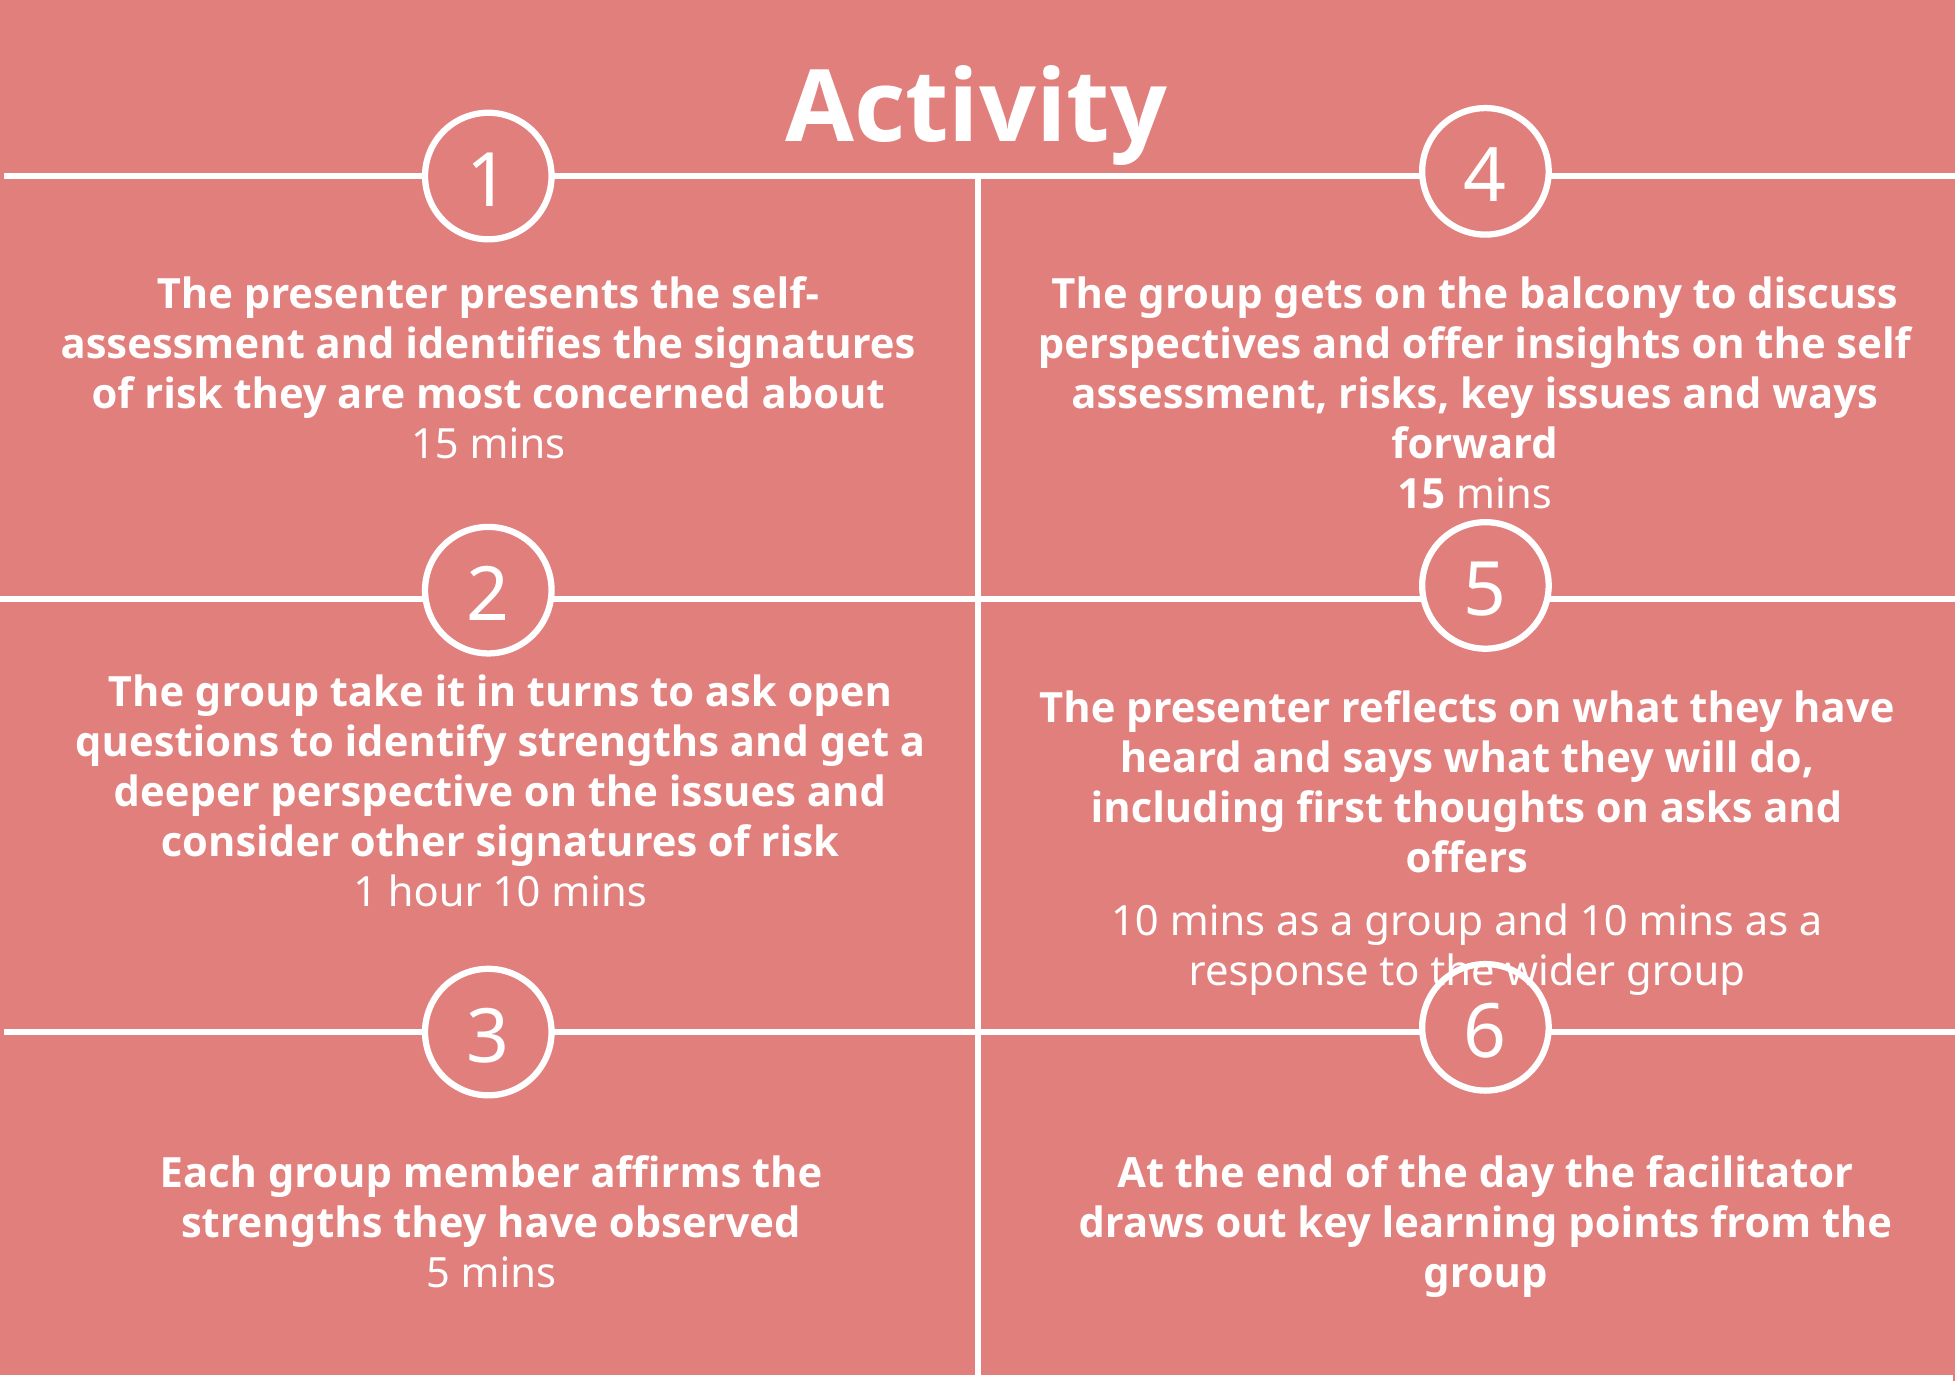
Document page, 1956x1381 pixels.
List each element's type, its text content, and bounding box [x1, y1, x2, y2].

text_box Each group member affirms the strengths they have observed 5 mins [56, 1130, 926, 1248]
text_box At the end of the day the facilitator draws out key learning points from the group [1051, 1130, 1920, 1248]
text_box 6 [1422, 964, 1549, 1031]
text_box The presenter reflects on what they have heard and says what they will do, including first thoughts on asks and offers 10 mins as a group and 10 mins as a response to the wider group [1019, 666, 1915, 783]
text_box 6 [1424, 1044, 1547, 1091]
text_box 2 [425, 526, 552, 598]
text_box The group gets on the balcony to discuss perspectives and offer insights on the self assessment, risks, key issues and ways forward 15 mins [997, 251, 1952, 369]
text_box Activity [676, 31, 1277, 149]
text_box 1 [426, 188, 551, 240]
text_box 4 [1422, 108, 1549, 175]
text_box The presenter presents the self-assessment and identifies the signatures of risk they are most concerned about 15 mins [40, 251, 936, 369]
text_box 5 [1427, 611, 1544, 649]
text_box The group take it in turns to ask open questions to identify strengths and get a deeper perspective on the issues and consider other signatures of risk 1 hour 10 mins [40, 650, 960, 767]
text_box 4 [1424, 188, 1547, 235]
text_box 3 [425, 968, 552, 1031]
text_box 5 [1422, 522, 1549, 598]
text_box 3 [426, 1044, 551, 1096]
text_box 2 [428, 611, 549, 654]
text_box 1 [425, 112, 552, 175]
